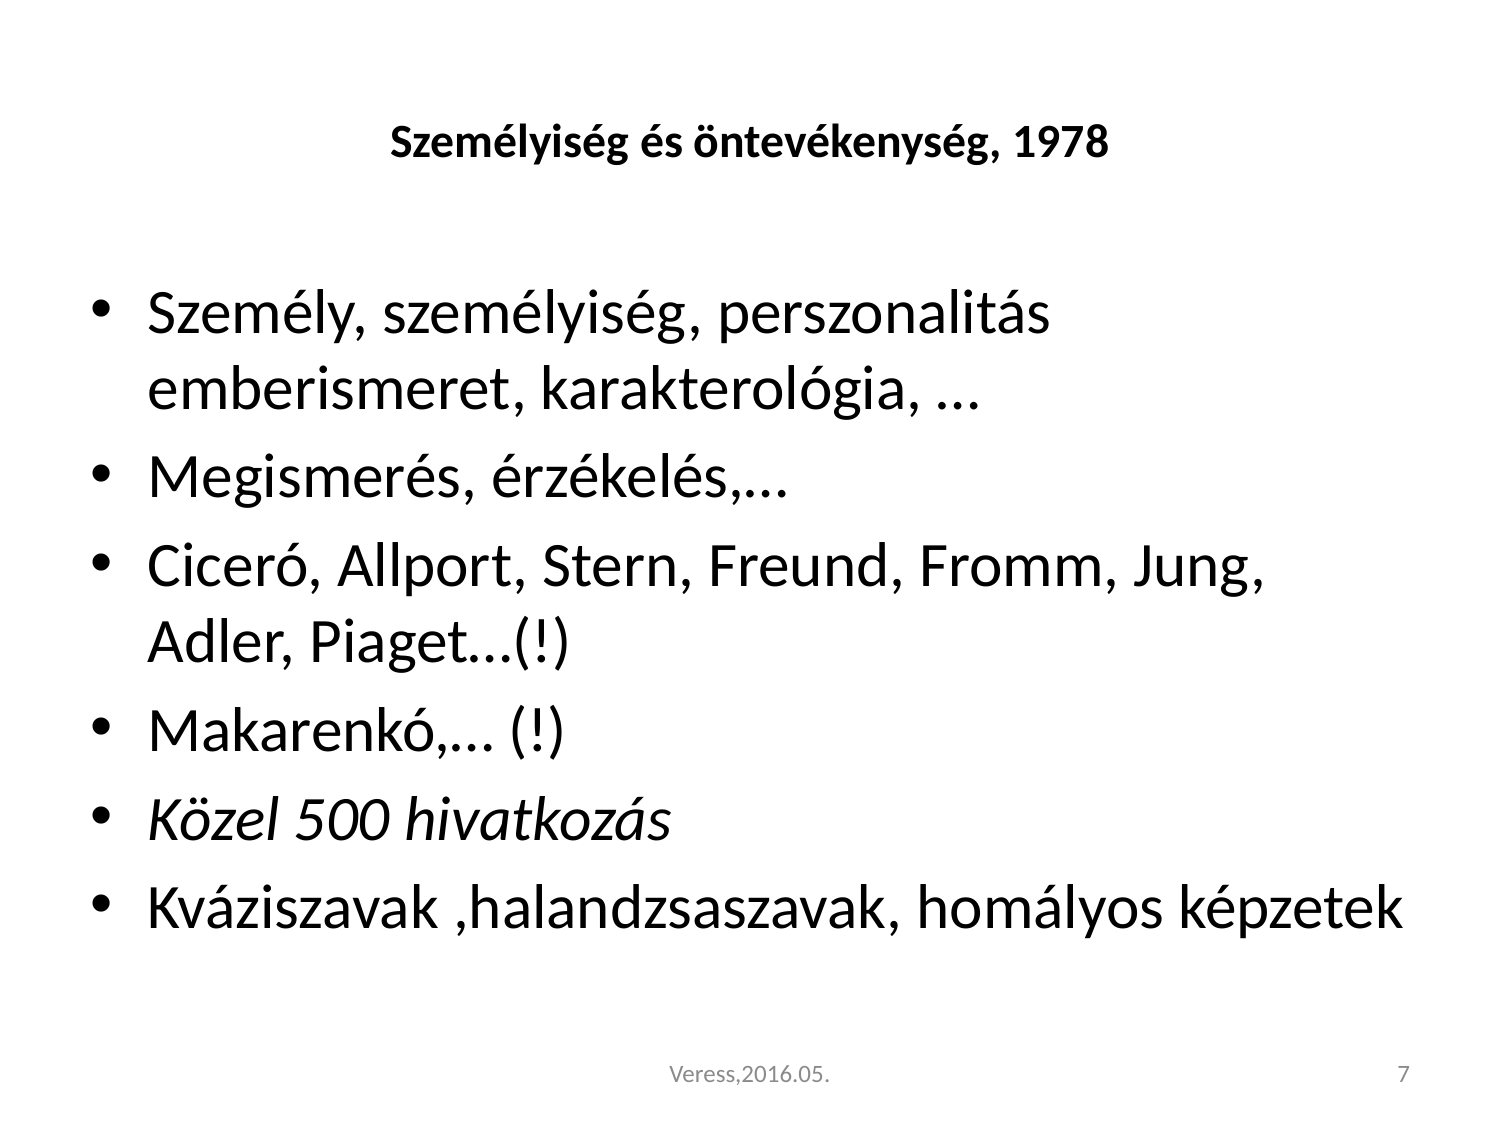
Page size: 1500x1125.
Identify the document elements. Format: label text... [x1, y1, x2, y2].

footer Veress,2016.05. [512, 1042, 988, 1103]
list Személy, személyiség, perszonalitás emberismeret, karakterológia, … Megismerés, érzékelés,… Ciceró, Allport, Stern, Freund, Fromm, Jung, Adler, Piaget…(!) Makarenkó,… (!) Közel 500 hivatkozás Kváziszavak ,halandzsaszavak, homályos képzetek [75, 262, 1425, 1005]
slide_number 7 [1074, 1042, 1425, 1103]
title Személyiség és öntevékenység, 1978 [75, 45, 1425, 233]
